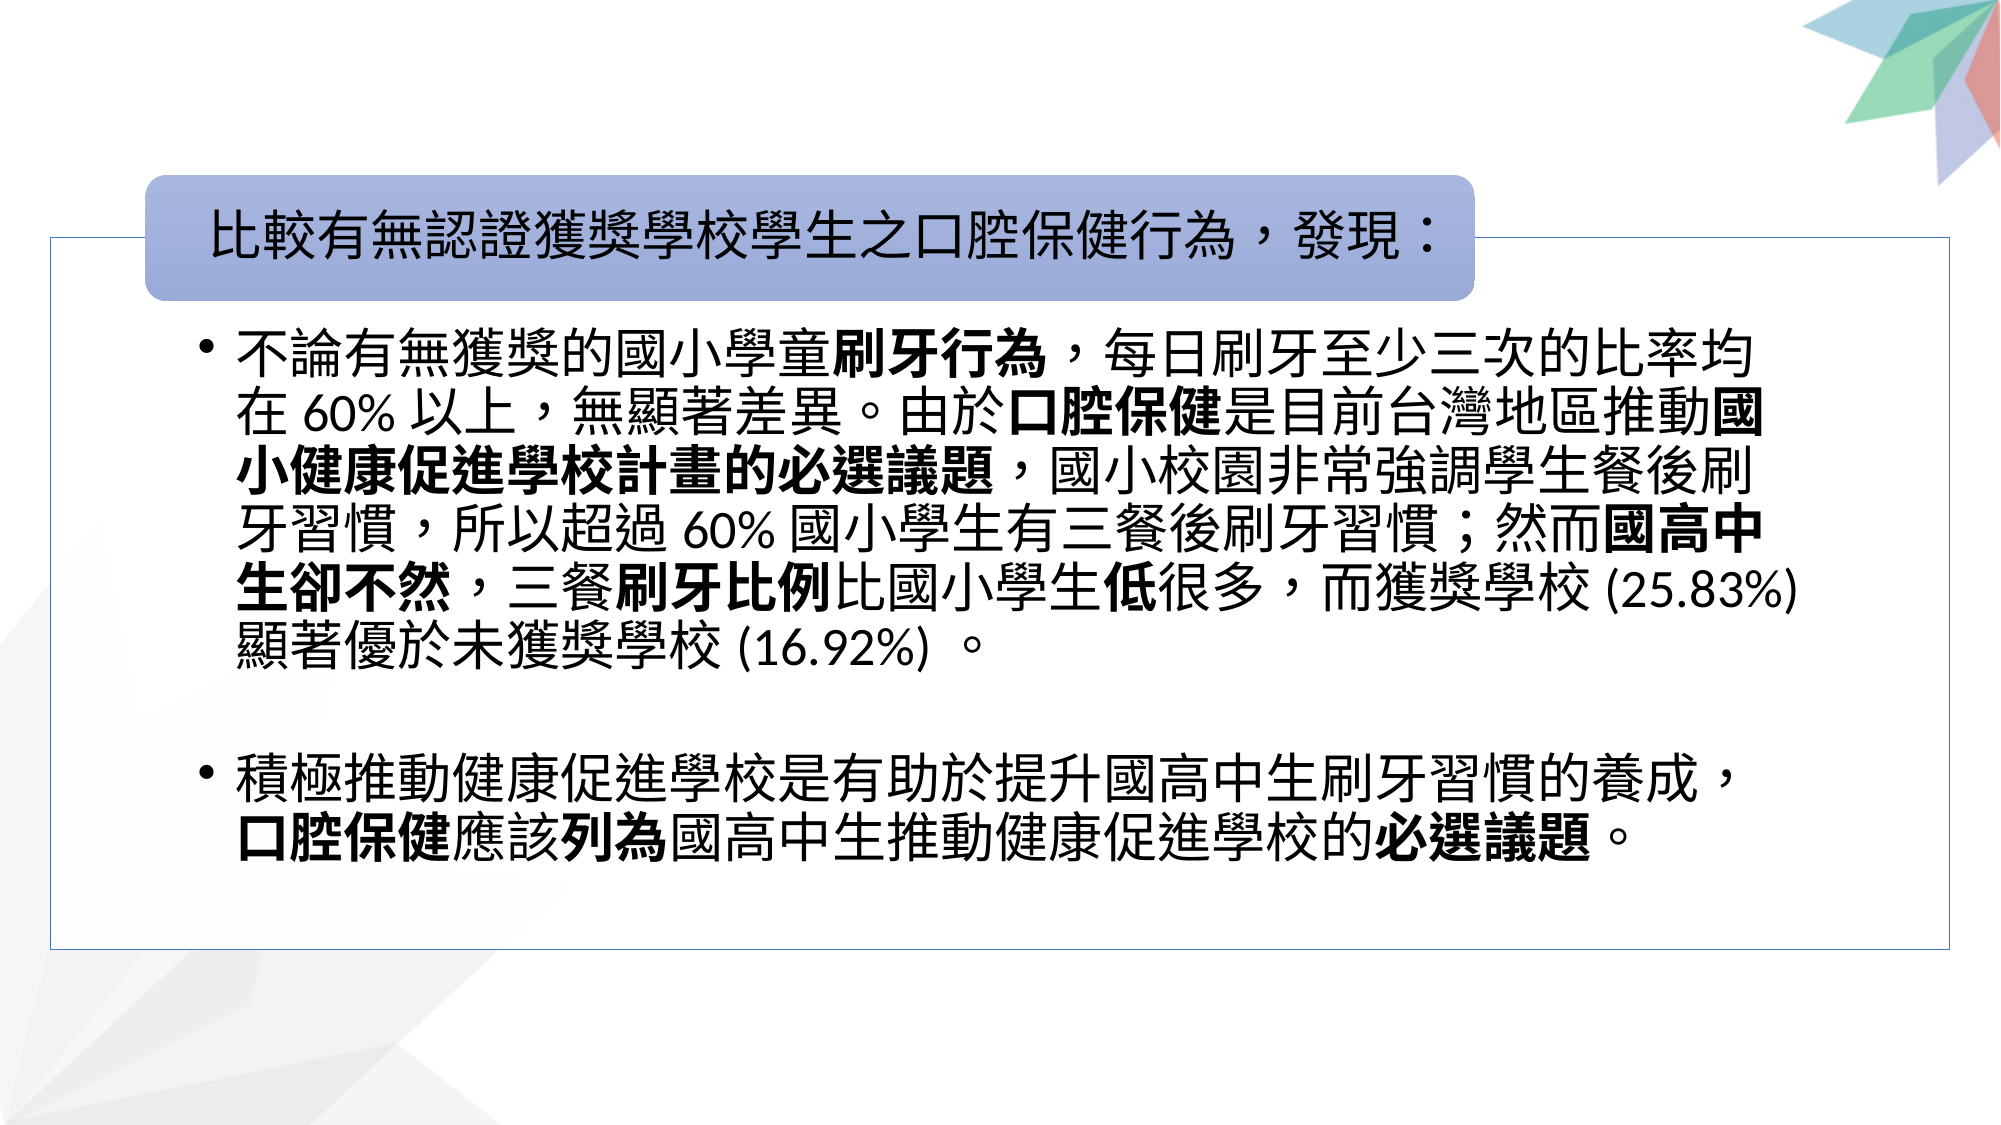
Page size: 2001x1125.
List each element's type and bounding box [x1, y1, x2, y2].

picture [0, 0, 2001, 1125]
text_box [50, 171, 1950, 954]
